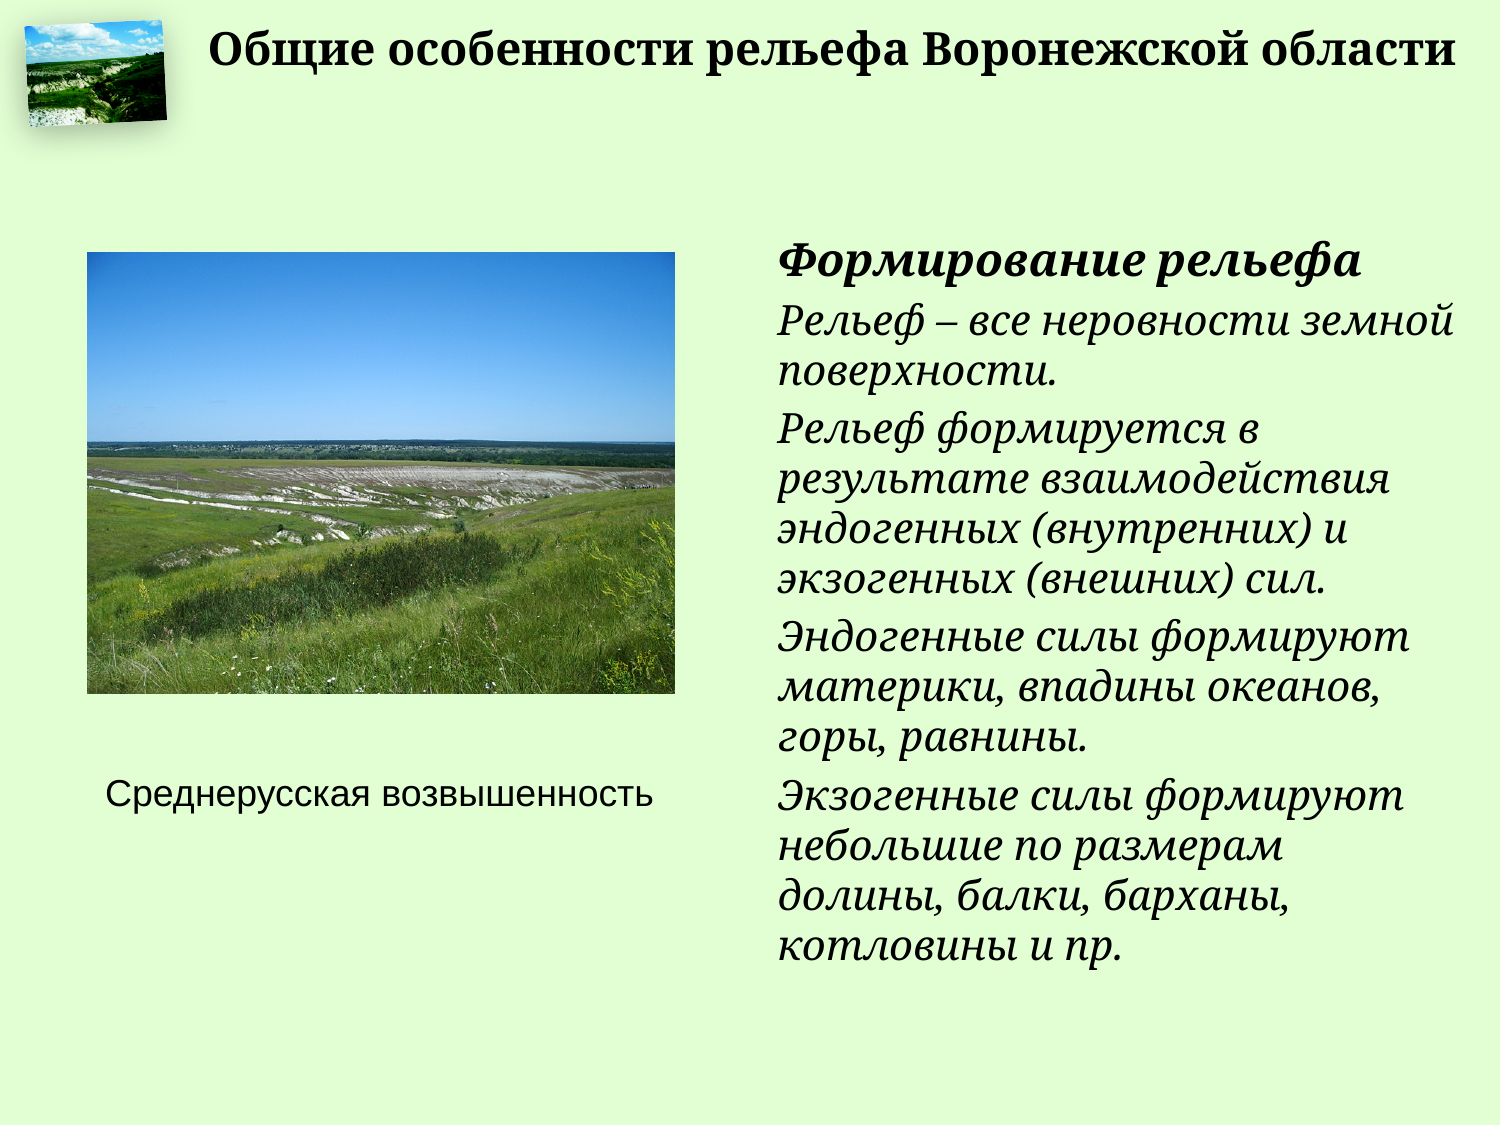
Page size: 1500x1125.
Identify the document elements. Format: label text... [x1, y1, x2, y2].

picture [25, 20, 167, 127]
text_box Среднерусская возвышенность [90, 761, 670, 822]
list Формирование рельефа Рельеф – все неровности земной поверхности. Рельеф формируется в результате взаимодействия эндогенных (внутренних) и экзогенных (внешних) сил. Эндогенные силы формируют материки, впадины океанов, горы, равнины. Экзогенные силы формируют небольшие по размерам долины, балки, барханы, котловины и пр. [762, 222, 1477, 1091]
title Общие особенности рельефа Воронежской области [163, 0, 1500, 94]
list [86, 251, 675, 694]
